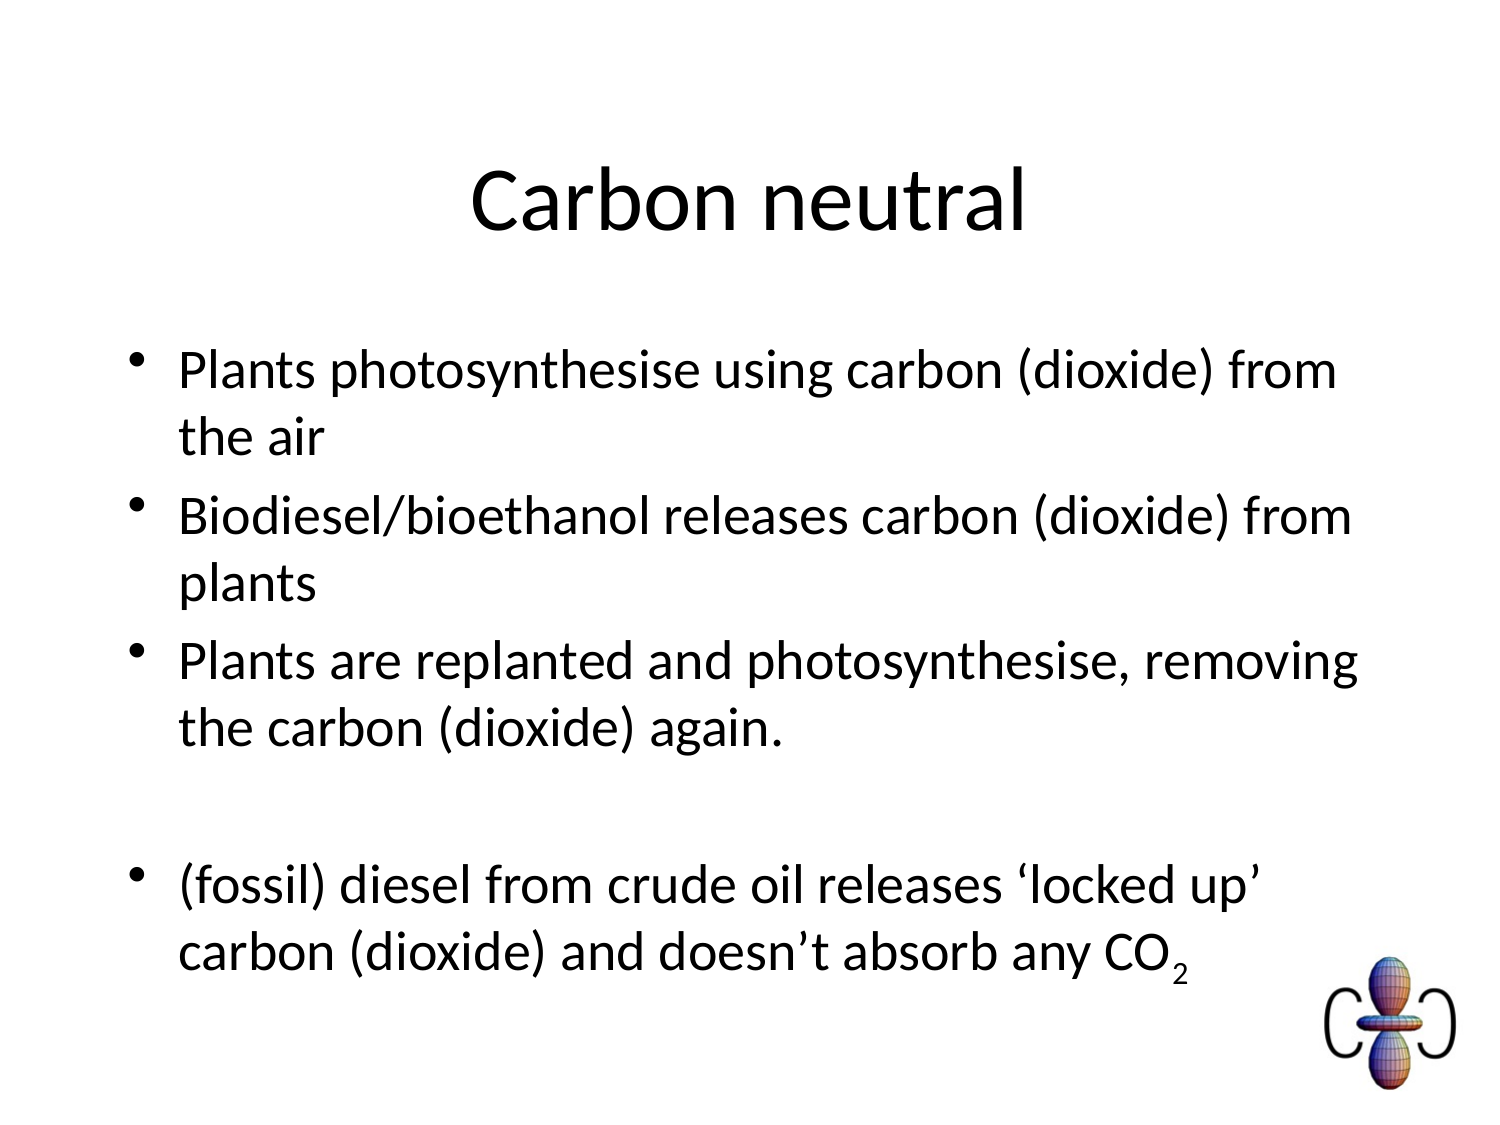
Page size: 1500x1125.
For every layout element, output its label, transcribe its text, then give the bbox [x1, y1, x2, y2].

title Carbon neutral [112, 99, 1388, 288]
list Plants photosynthesise using carbon (dioxide) from the air Biodiesel/bioethanol releases carbon (dioxide) from plants Plants are replanted and photosynthesise, removing the carbon (dioxide) again. (fossil) diesel from crude oil releases ‘locked up’ carbon (dioxide) and doesn’t absorb any CO2 [112, 324, 1388, 1000]
picture [1279, 914, 1500, 1125]
